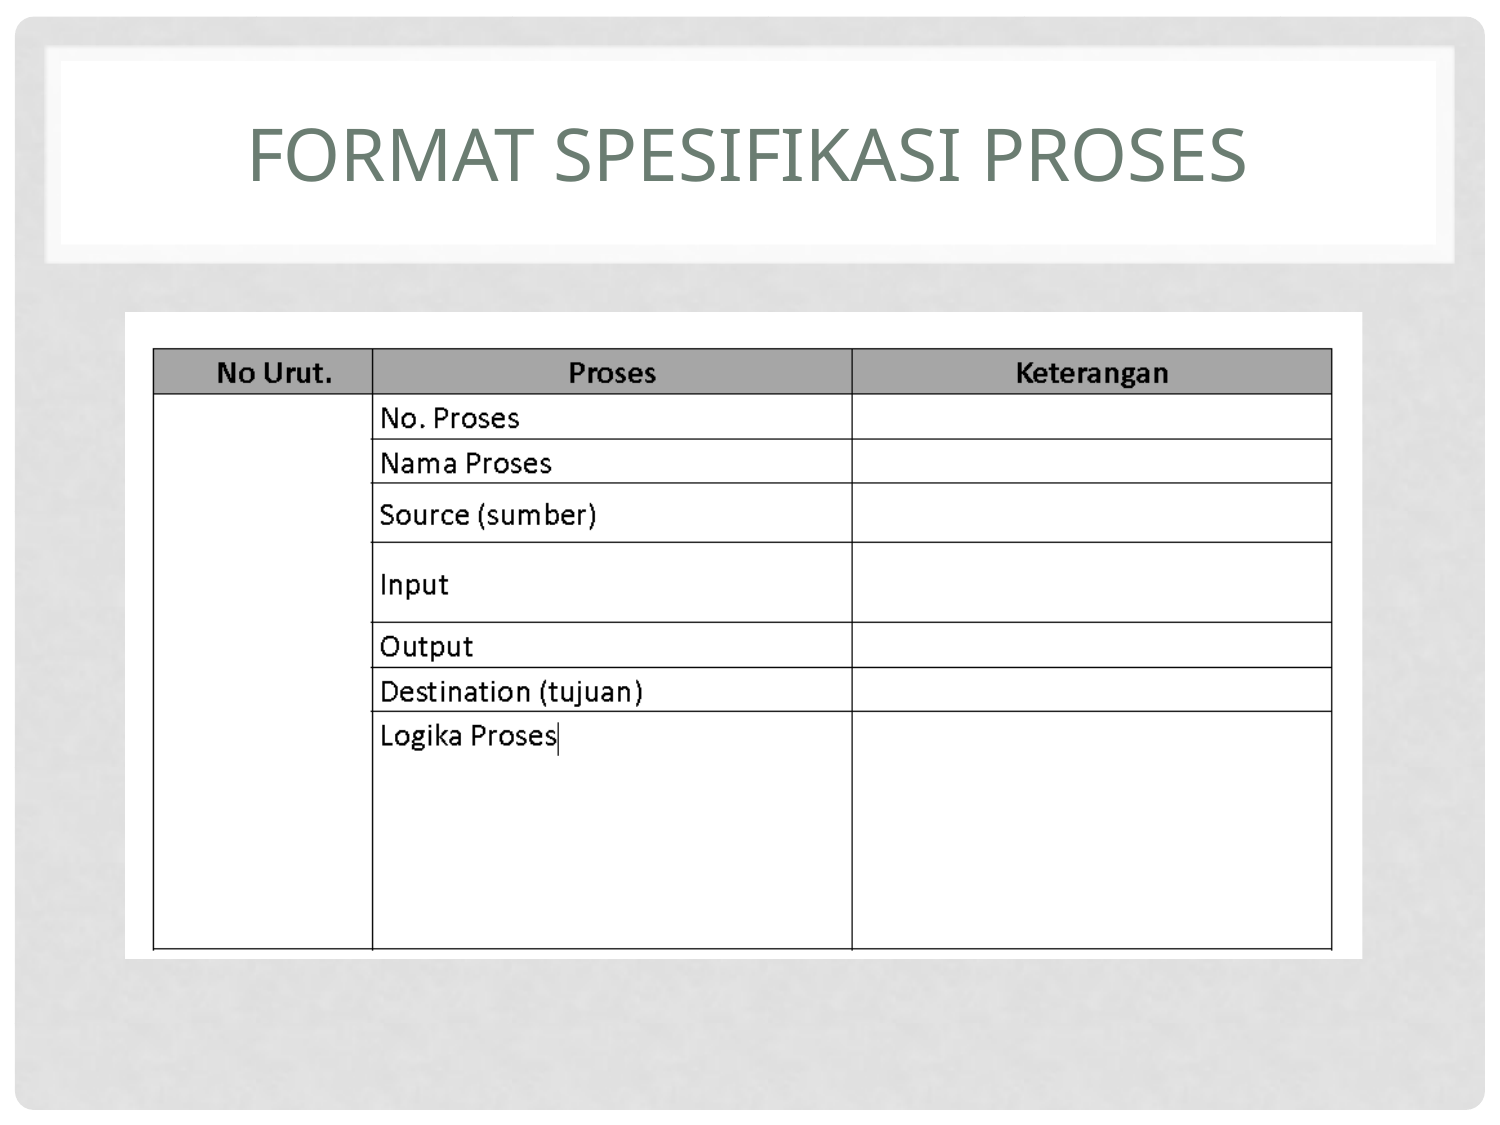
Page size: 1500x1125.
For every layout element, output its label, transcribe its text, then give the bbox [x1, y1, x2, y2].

title Format spesifikasi proses [69, 66, 1425, 238]
picture [124, 312, 1363, 959]
